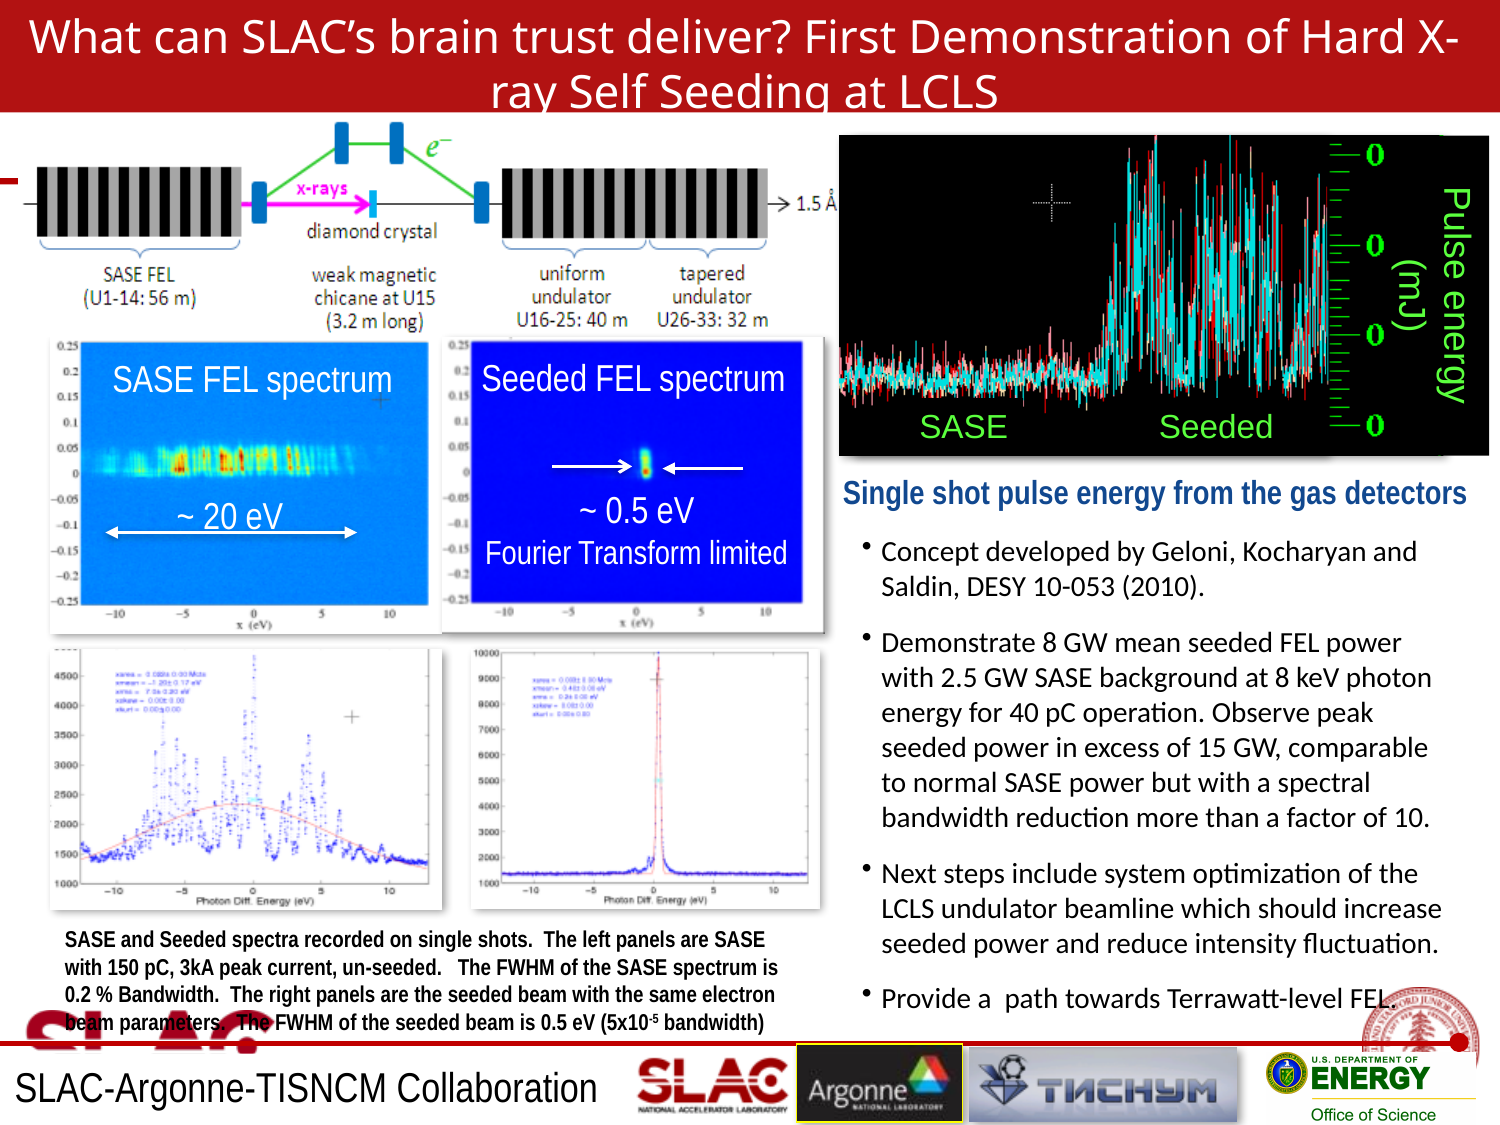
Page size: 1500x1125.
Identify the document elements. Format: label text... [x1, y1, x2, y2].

text_box [1490, 0, 1500, 113]
picture [24, 1010, 49, 1034]
picture [629, 1044, 963, 1122]
text_box Concept developed by Geloni, Kocharyan and Saldin, DESY 10-053 (2010). Demonstrate 8 GW mean seeded FEL power with 2.5 GW SASE background at 8 keV photon energy for 40 pC operation. Observe peak seeded power in excess of 15 GW, comparable to normal SASE power but with a spectral bandwidth reduction more than a factor of 10. Next steps include system optimization of the LCLS undulator beamline which should increase seeded power and reduce intensity fluctuation. Provide a path towards Terrawatt-level FEL. [847, 525, 1473, 1022]
text_box SASE and Seeded spectra recorded on single shots. The left panels are SASE with 150 pC, 3kA peak current, un-seeded. The FWHM of the SASE spectrum is 0.2 % Bandwidth. The right panels are the seeded beam with the same electron beam parameters. The FWHM of the seeded beam is 0.5 eV (5x10-5 bandwidth) [49, 917, 820, 1033]
picture [1266, 987, 1480, 1125]
picture [49, 649, 442, 911]
picture [968, 1047, 1237, 1122]
text_box SLAC-Argonne-TISNCM Collaboration [0, 1058, 624, 1119]
picture [18, 114, 1327, 635]
picture [471, 649, 820, 909]
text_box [0, 1034, 1467, 1051]
text_box Single shot pulse energy from the gas detectors [829, 464, 1500, 520]
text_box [1328, 135, 1490, 456]
text_box What can SLAC’s brain trust deliver? First Demonstration of Hard X-ray Self Seeding at LCLS [0, 0, 1490, 125]
